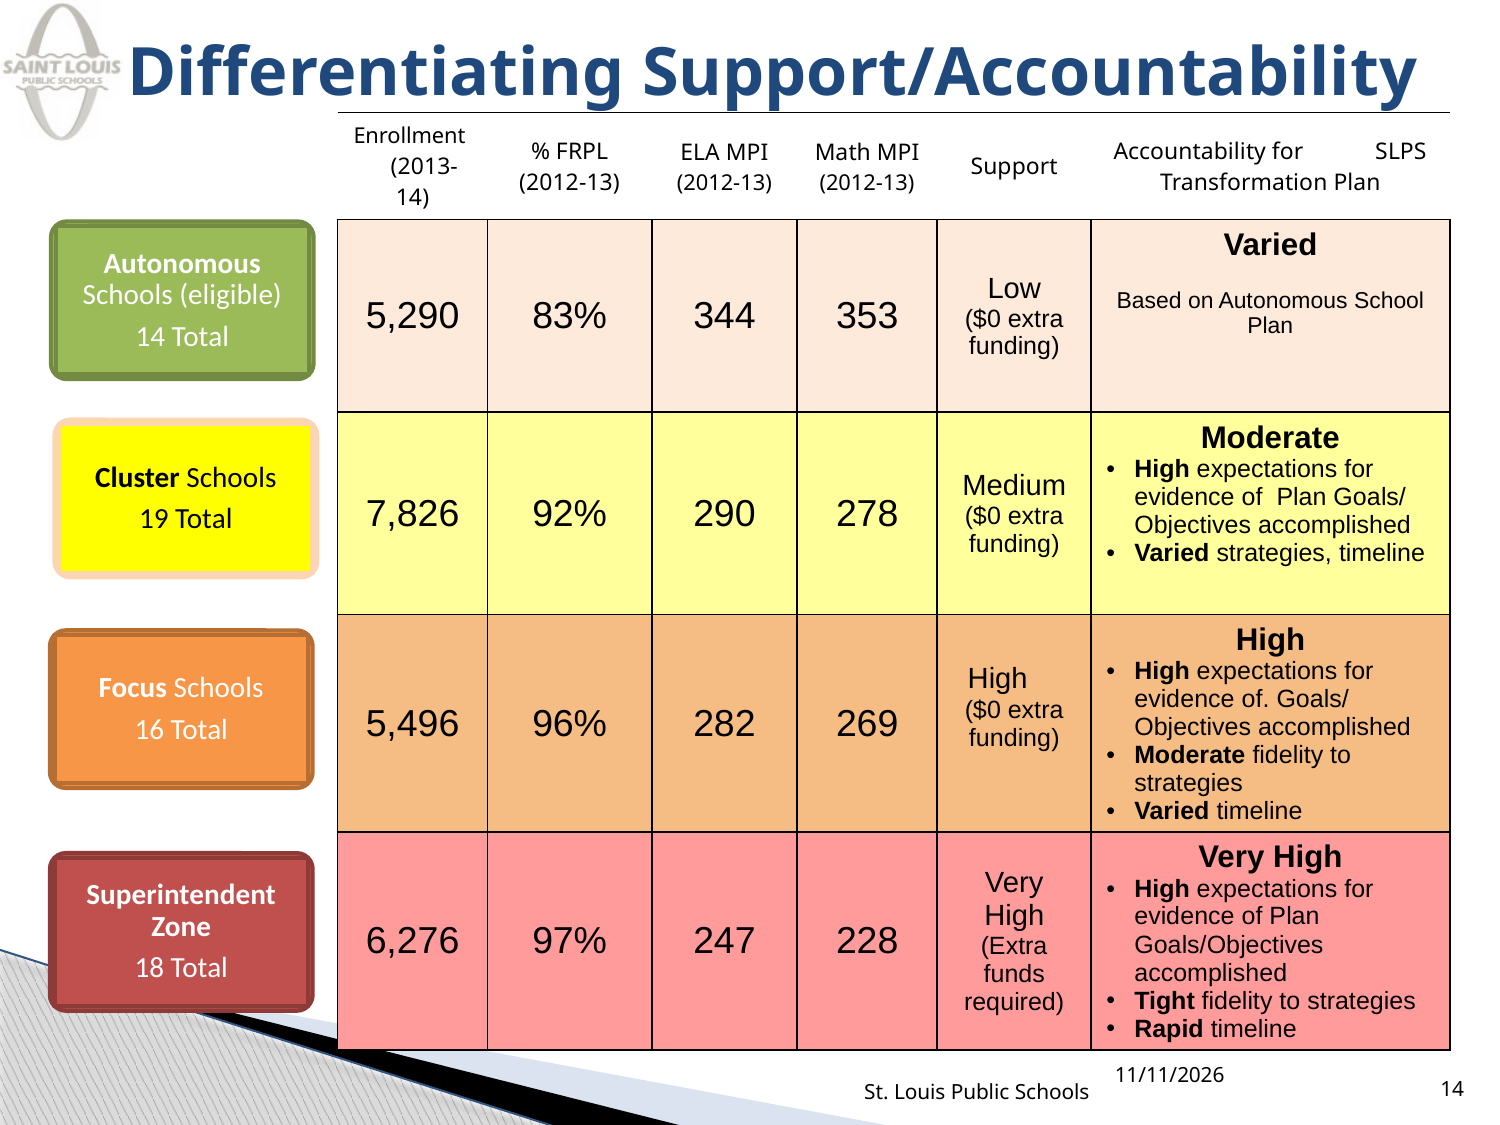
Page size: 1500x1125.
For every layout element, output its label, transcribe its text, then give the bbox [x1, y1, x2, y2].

table_cell 83% [488, 220, 651, 411]
table_header % FRPL (2012-13) [488, 113, 652, 219]
table_cell High ($0 extra funding) [938, 615, 1090, 831]
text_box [49, 852, 313, 1011]
slide_number 14 [1418, 1051, 1479, 1112]
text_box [54, 419, 318, 578]
table_cell 290 [653, 413, 796, 614]
table_cell 5,290 [338, 220, 487, 411]
table_cell 6,276 [338, 833, 487, 1049]
table_cell Low ($0 extra funding) [938, 220, 1090, 411]
table_header Accountability for SLPS Transformation Plan [1091, 113, 1450, 219]
table_cell Very High High expectations for evidence of Plan Goals/Objectives accomplished Tight fidelity to strategies Rapid timeline [1092, 833, 1449, 1049]
footer St. Louis Public Schools [718, 1051, 1105, 1112]
table_cell 282 [653, 615, 796, 831]
table_cell Medium ($0 extra funding) [938, 413, 1090, 614]
table_cell 97% [488, 833, 651, 1049]
table_cell 96% [488, 615, 651, 831]
table_header ELA MPI (2012-13) [652, 113, 797, 219]
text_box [49, 630, 313, 789]
table_cell 278 [798, 413, 936, 614]
table_header Support [937, 113, 1091, 219]
table_cell Very High (Extra funds required) [938, 833, 1090, 1049]
table_cell 5,496 [338, 615, 487, 831]
table_cell 353 [798, 220, 936, 411]
table_cell 344 [653, 220, 796, 411]
table_cell 92% [488, 413, 651, 614]
table_cell High High expectations for evidence of. Goals/ Objectives accomplished Moderate fidelity to strategies Varied timeline [1092, 615, 1449, 831]
table_header Math MPI (2012-13) [797, 113, 937, 219]
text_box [50, 221, 314, 380]
title Differentiating Support/Accountability [112, 0, 1500, 163]
table_cell 7,826 [338, 413, 487, 614]
table_cell 269 [798, 615, 936, 831]
table_cell 247 [653, 833, 796, 1049]
table_header Enrollment (2013-14) [338, 113, 488, 219]
table_cell Varied Based on Autonomous School Plan [1092, 220, 1449, 411]
table_cell 228 [798, 833, 936, 1049]
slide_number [1105, 1051, 1415, 1098]
table_cell Moderate High expectations for evidence of Plan Goals/ Objectives accomplished Varied strategies, timeline [1092, 413, 1449, 614]
